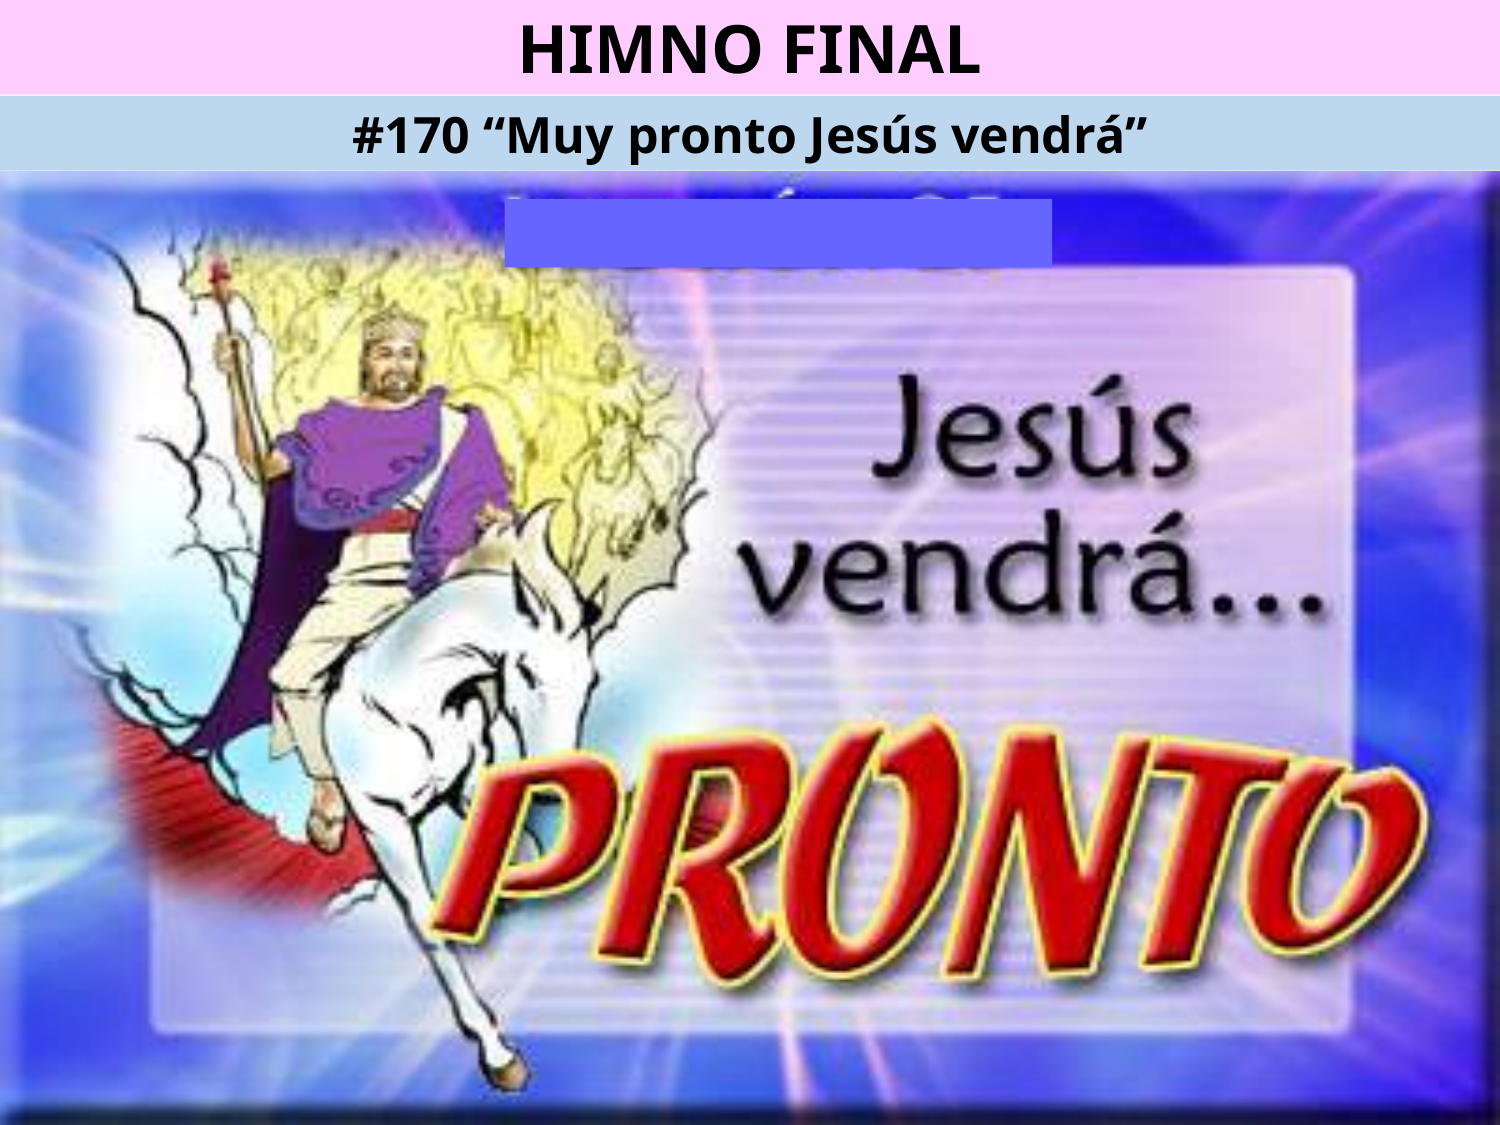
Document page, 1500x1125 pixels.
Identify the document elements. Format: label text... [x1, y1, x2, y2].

text_box #170 “Muy pronto Jesús vendrá” [0, 95, 1500, 171]
picture [0, 171, 1500, 1125]
text_box HIMNO FINAL [0, 0, 1500, 95]
